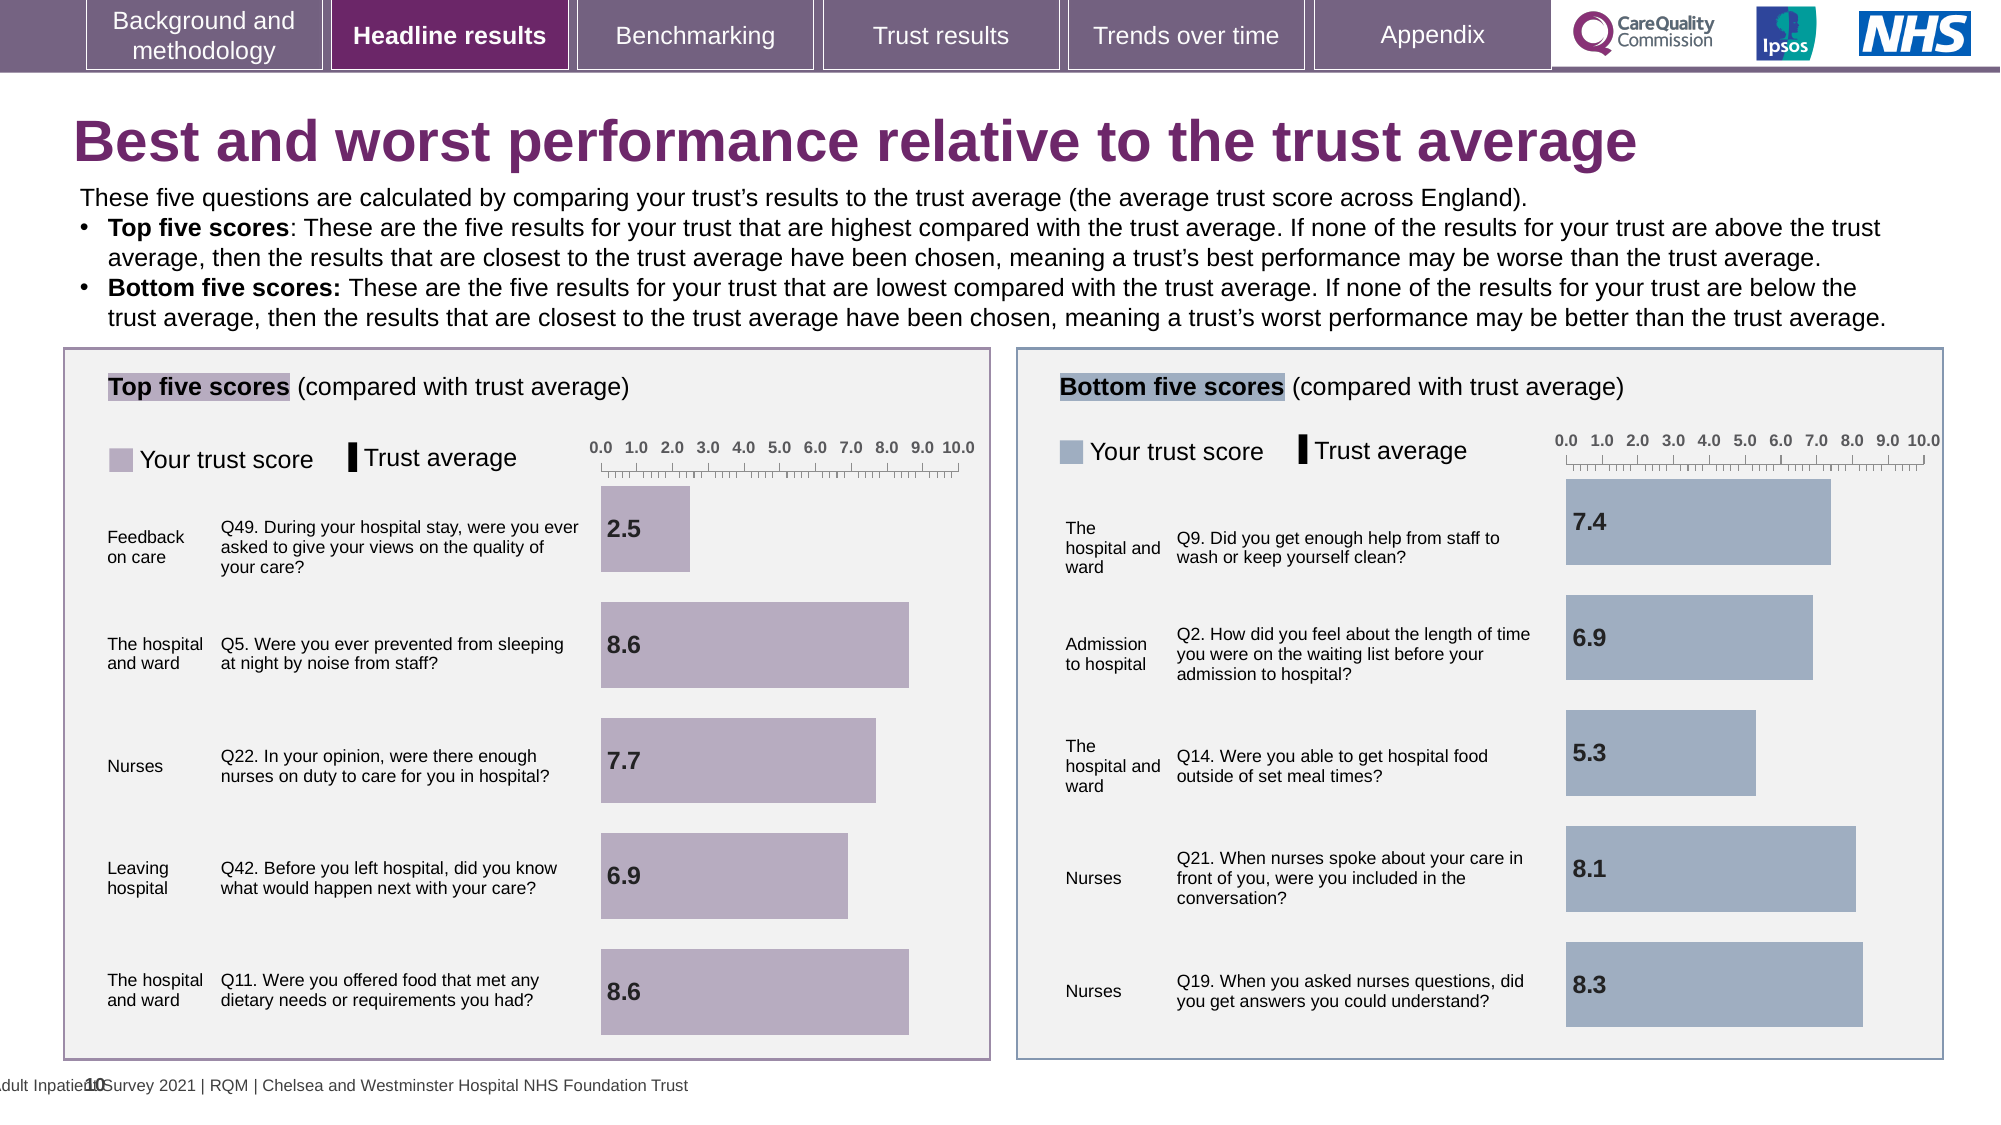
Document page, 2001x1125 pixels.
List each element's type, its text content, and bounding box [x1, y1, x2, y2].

text_box [1031, 1056, 1944, 1060]
text_box 10 [84, 1065, 122, 1125]
picture [1573, 11, 1715, 56]
picture [1756, 6, 1817, 61]
chart [61, 344, 1996, 1063]
text_box These five questions are calculated by comparing your trust’s results to the trust average (the average trust score across England). Top five scores: These are the five results for your trust that are highest compared with the trust average. If none of the results for your trust are above the trust average, then the results that are closest to the trust average have been chosen, meaning a trust’s best performance may be worse than the trust average. Bottom five scores: These are the five results for your trust that are lowest compared with the trust average. If none of the results for your trust are below the trust average, then the results that are closest to the trust average have been chosen, meaning a trust’s worst performance may be better than the trust average. [64, 174, 1922, 339]
text_box [63, 347, 991, 351]
text_box [1016, 347, 1027, 351]
picture [1859, 11, 1971, 56]
title Best and worst performance relative to the trust average [58, 88, 1932, 196]
